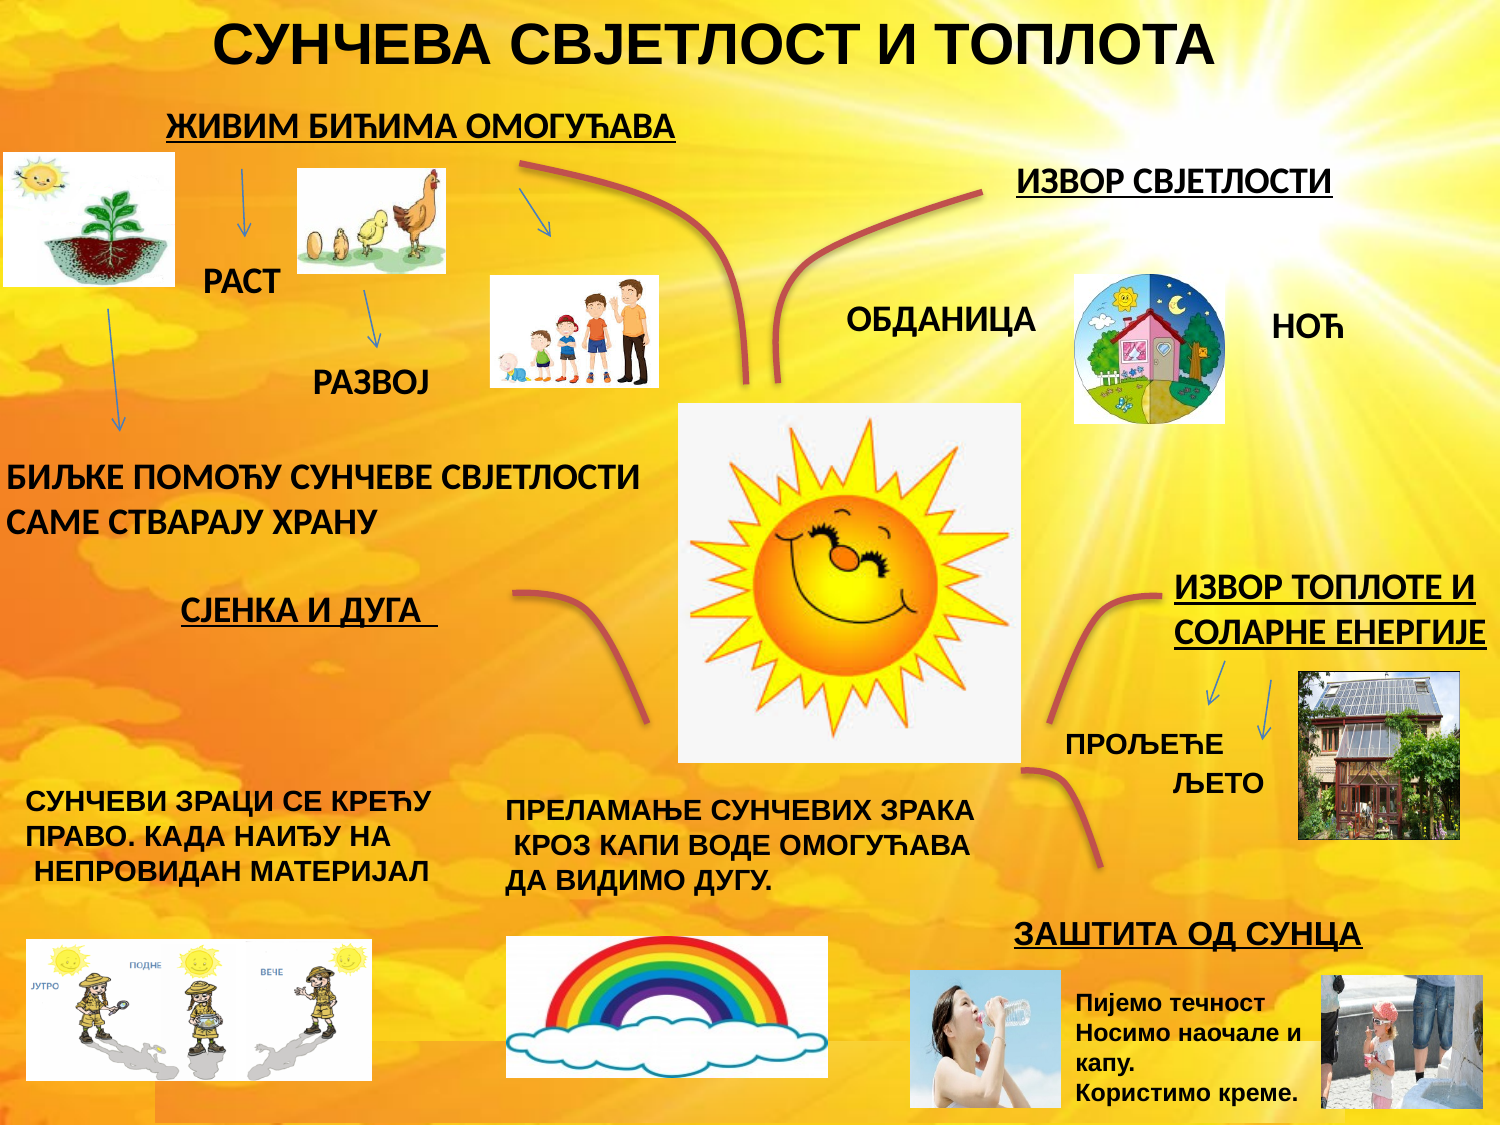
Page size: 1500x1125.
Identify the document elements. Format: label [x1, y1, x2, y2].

text_box [1207, 660, 1226, 706]
text_box [363, 289, 378, 349]
picture [0, 0, 1500, 1125]
text_box [241, 168, 246, 238]
text_box [107, 308, 121, 433]
text_box [1261, 679, 1272, 741]
text_box [519, 188, 552, 238]
